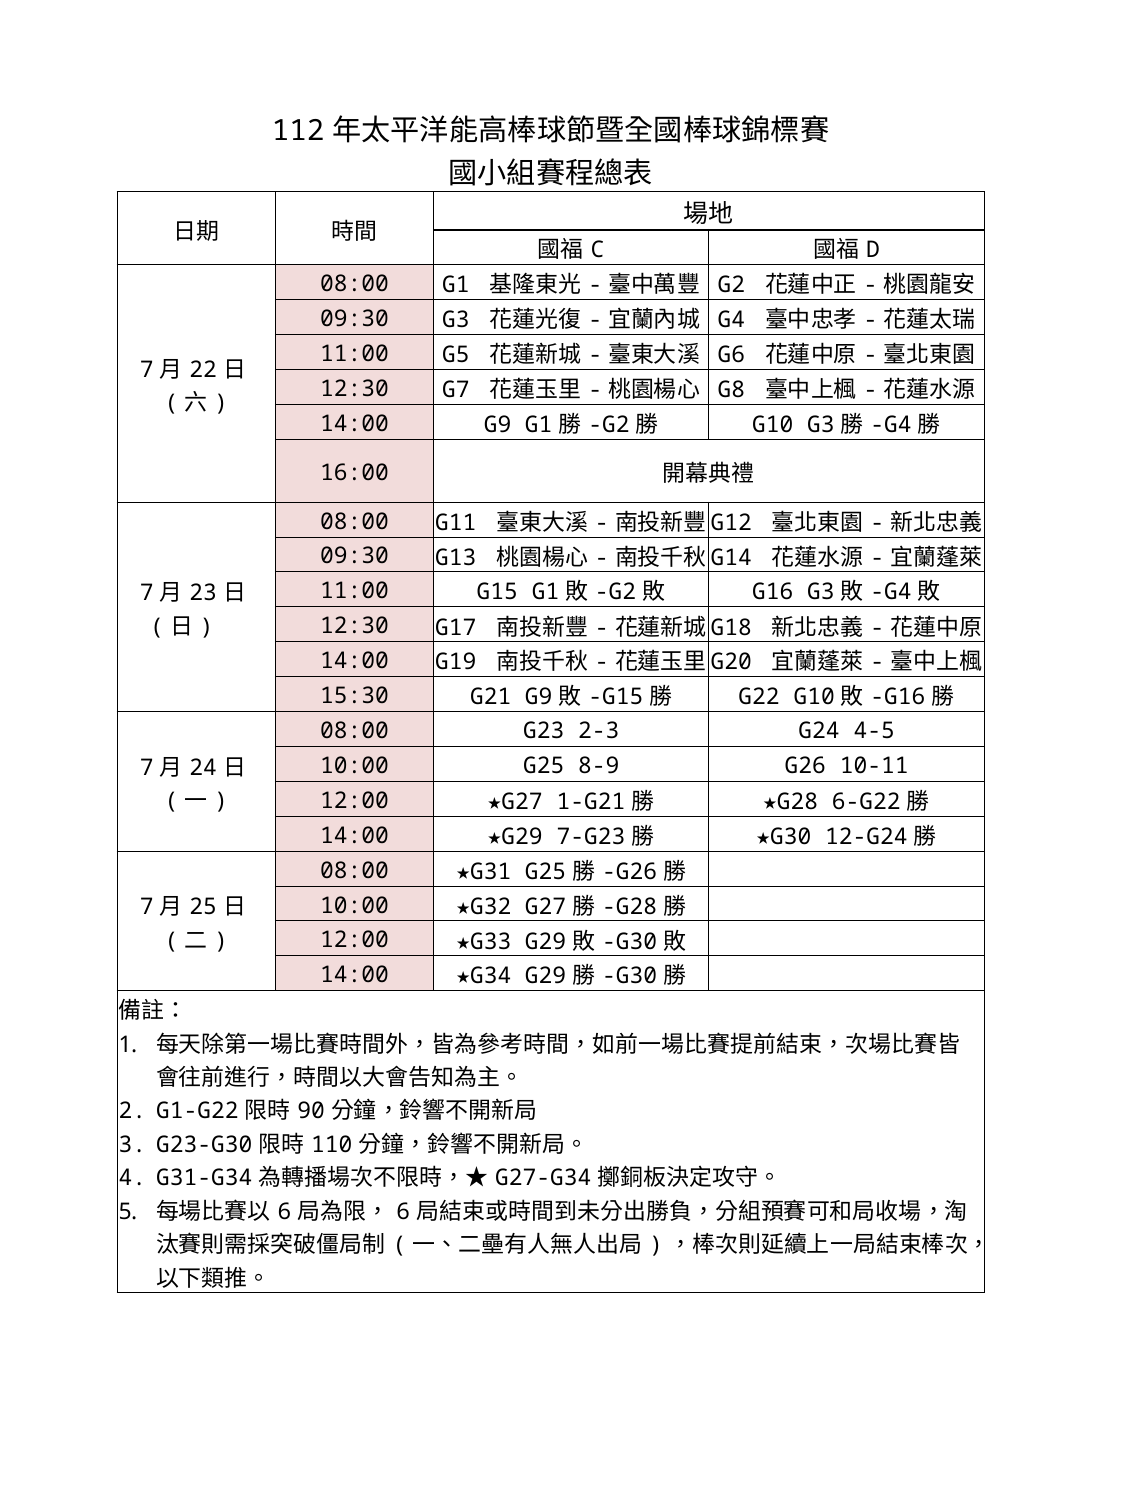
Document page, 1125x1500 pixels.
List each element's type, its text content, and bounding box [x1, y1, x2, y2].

table_cell [709, 921, 984, 955]
table_cell G3 花蓮光復-宜蘭內城 [434, 300, 708, 334]
table_cell 08:00 [276, 503, 433, 537]
table_cell 08:00 [276, 852, 433, 886]
table_cell 08:00 [276, 712, 433, 746]
table_cell ★G27 1-G21勝 [434, 782, 708, 816]
table_cell 09:30 [276, 300, 433, 334]
table_cell G17 南投新豐-花蓮新城 [434, 607, 708, 641]
table_cell ★G34 G29勝-G30勝 [434, 956, 708, 990]
table_cell G19 南投千秋-花蓮玉里 [434, 642, 708, 676]
table_cell 12:00 [276, 782, 433, 816]
table_cell 時間 [276, 192, 433, 264]
table_cell 國福C [434, 231, 708, 264]
table_cell G16 G3敗-G4敗 [709, 572, 984, 606]
table_cell G5 花蓮新城-臺東大溪 [434, 335, 708, 369]
table_cell ★G33 G29敗-G30敗 [434, 921, 708, 955]
table_cell G22 G10敗-G16勝 [709, 677, 984, 711]
table_cell 10:00 [276, 887, 433, 920]
table_cell G11 臺東大溪-南投新豐 [434, 503, 708, 537]
table_cell 場地 [434, 192, 984, 229]
table_cell G18 新北忠義-花蓮中原 [709, 607, 984, 641]
table_header 112年太平洋能高棒球節暨全國棒球錦標賽 國小組賽程總表 [117, 105, 984, 191]
table_cell 國福D [709, 231, 984, 264]
table_cell ★G31 G25勝-G26勝 [434, 852, 708, 886]
table_cell 日期 [118, 192, 275, 264]
table_cell G15 G1敗-G2敗 [434, 572, 708, 606]
table_cell G20 宜蘭蓬萊-臺中上楓 [709, 642, 984, 676]
table_cell G6 花蓮中原-臺北東園 [709, 335, 984, 369]
table_cell G23 2-3 [434, 712, 708, 746]
table_cell 備註： 每天除第一場比賽時間外，皆為參考時間，如前一場比賽提前結束，次場比賽皆會往前進行，時間以大會告知為主。 G1-G22限時90分鐘，鈴響不開新局 G23-G30限時110分鐘，鈴響不開新局。 G31-G34為轉播場次不限時，★G27-G34擲銅板決定攻守。 每場比賽以6局為限，6局結束或時間到未分出勝負，分組預賽可和局收場，淘汰賽則需採突破僵局制(一、二壘有人無人出局)，棒次則延續上一局結束棒次，以下類推。 [118, 991, 984, 1292]
table_cell G12 臺北東園-新北忠義 [709, 503, 984, 537]
table_cell G10 G3勝-G4勝 [709, 405, 984, 439]
table_cell G13 桃園楊心-南投千秋 [434, 538, 708, 571]
table_cell ★G32 G27勝-G28勝 [434, 887, 708, 920]
table_cell [709, 887, 984, 920]
table_cell G4 臺中忠孝-花蓮太瑞 [709, 300, 984, 334]
table_cell 11:00 [276, 572, 433, 606]
table_cell ★G30 12-G24勝 [709, 817, 984, 851]
table_cell G25 8-9 [434, 747, 708, 781]
table_cell 12:30 [276, 370, 433, 404]
table_cell G14 花蓮水源-宜蘭蓬萊 [709, 538, 984, 571]
table_cell 14:00 [276, 956, 433, 990]
table_cell 11:00 [276, 335, 433, 369]
table_cell G21 G9敗-G15勝 [434, 677, 708, 711]
table_cell G7 花蓮玉里-桃園楊心 [434, 370, 708, 404]
table_cell G24 4-5 [709, 712, 984, 746]
table_cell 09:30 [276, 538, 433, 571]
table_cell 開幕典禮 [434, 440, 984, 502]
table_cell 7月25日(二) [118, 852, 275, 990]
table_cell [709, 956, 984, 990]
table_cell 14:00 [276, 817, 433, 851]
table_cell G1 基隆東光-臺中萬豐 [434, 265, 708, 299]
table_cell G8 臺中上楓-花蓮水源 [709, 370, 984, 404]
table_cell 7月23日(日) [118, 503, 275, 711]
table_cell 16:00 [276, 440, 433, 502]
table_cell G9 G1勝-G2勝 [434, 405, 708, 439]
table_cell G2 花蓮中正-桃園龍安 [709, 265, 984, 299]
table_cell 10:00 [276, 747, 433, 781]
table_cell 7月22日(六) [118, 265, 275, 502]
table_cell 15:30 [276, 677, 433, 711]
table_cell G26 10-11 [709, 747, 984, 781]
table_cell [709, 852, 984, 886]
table_cell 7月24日(一) [118, 712, 275, 851]
table_cell 08:00 [276, 265, 433, 299]
table_cell 14:00 [276, 405, 433, 439]
table_cell 12:30 [276, 607, 433, 641]
table_cell 14:00 [276, 642, 433, 676]
table_cell ★G29 7-G23勝 [434, 817, 708, 851]
table_cell ★G28 6-G22勝 [709, 782, 984, 816]
table_cell 12:00 [276, 921, 433, 955]
